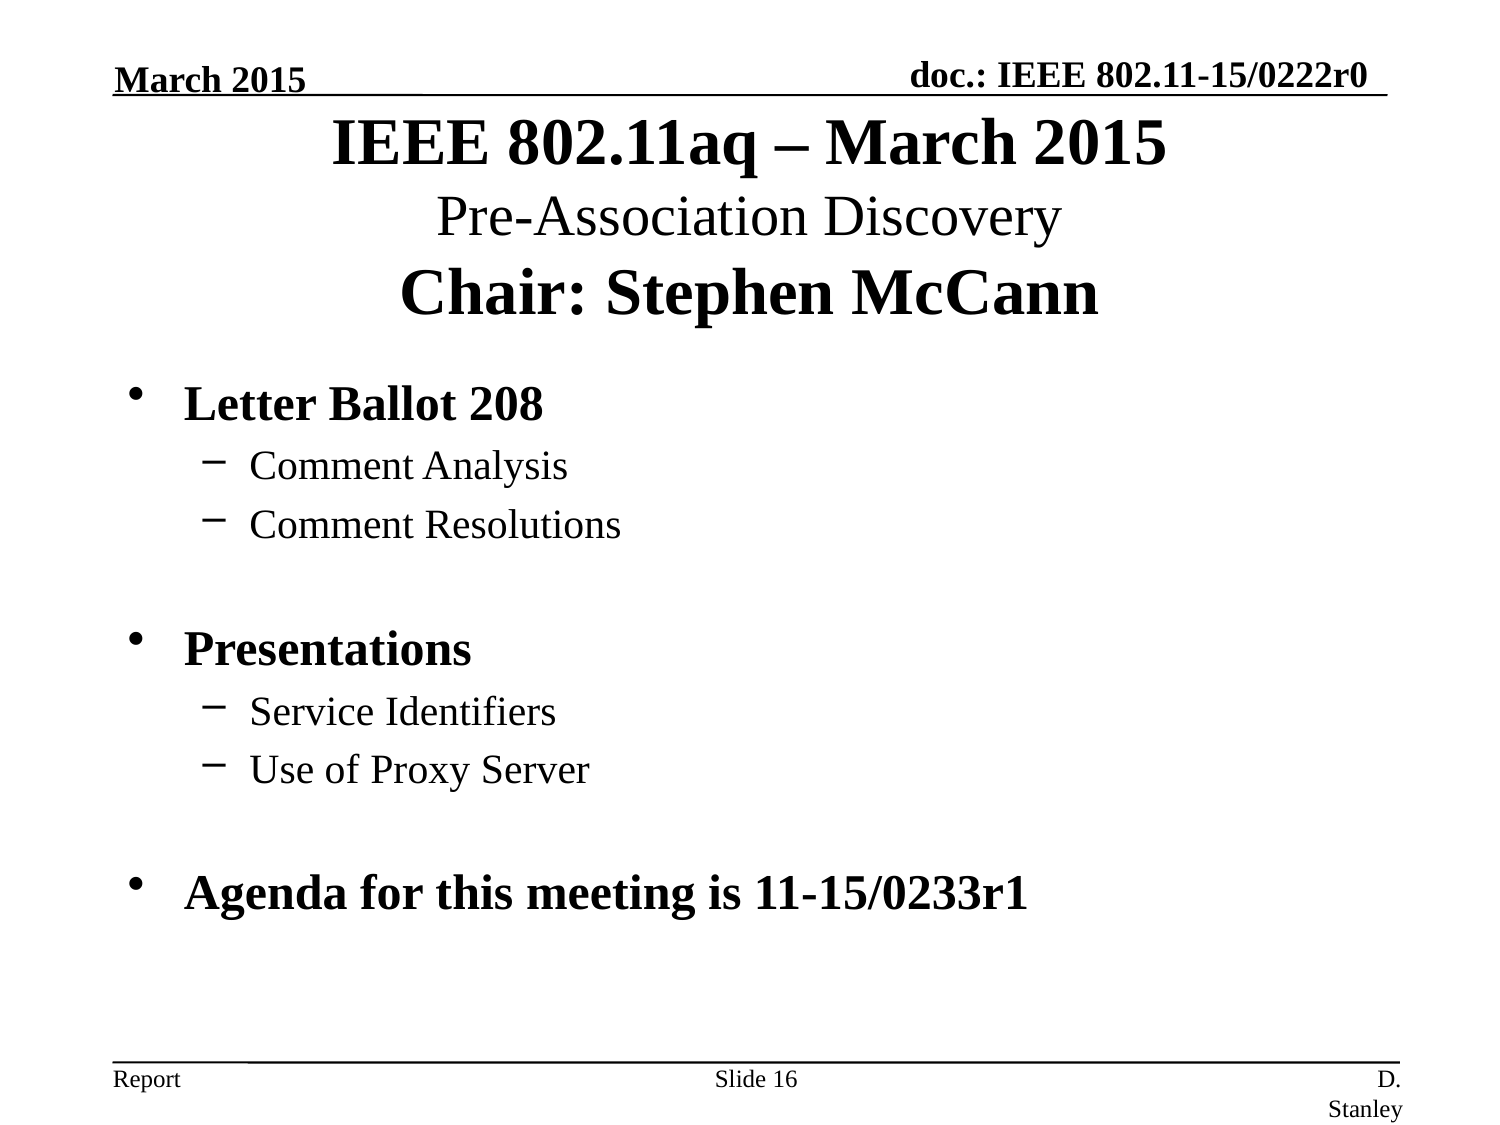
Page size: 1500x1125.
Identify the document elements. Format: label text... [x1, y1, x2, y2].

title IEEE 802.11aq – March 2015 Pre-Association Discovery Chair: Stephen McCann [112, 125, 1388, 300]
list Letter Ballot 208 Comment Analysis Comment Resolutions Presentations Service Identifiers Use of Proxy Server Agenda for this meeting is 11-15/0233r1 [112, 362, 1388, 1013]
footer D. Stanley, Aruba Networks [1325, 1062, 1402, 1093]
slide_number Slide 16 [712, 1062, 800, 1093]
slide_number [114, 54, 374, 101]
